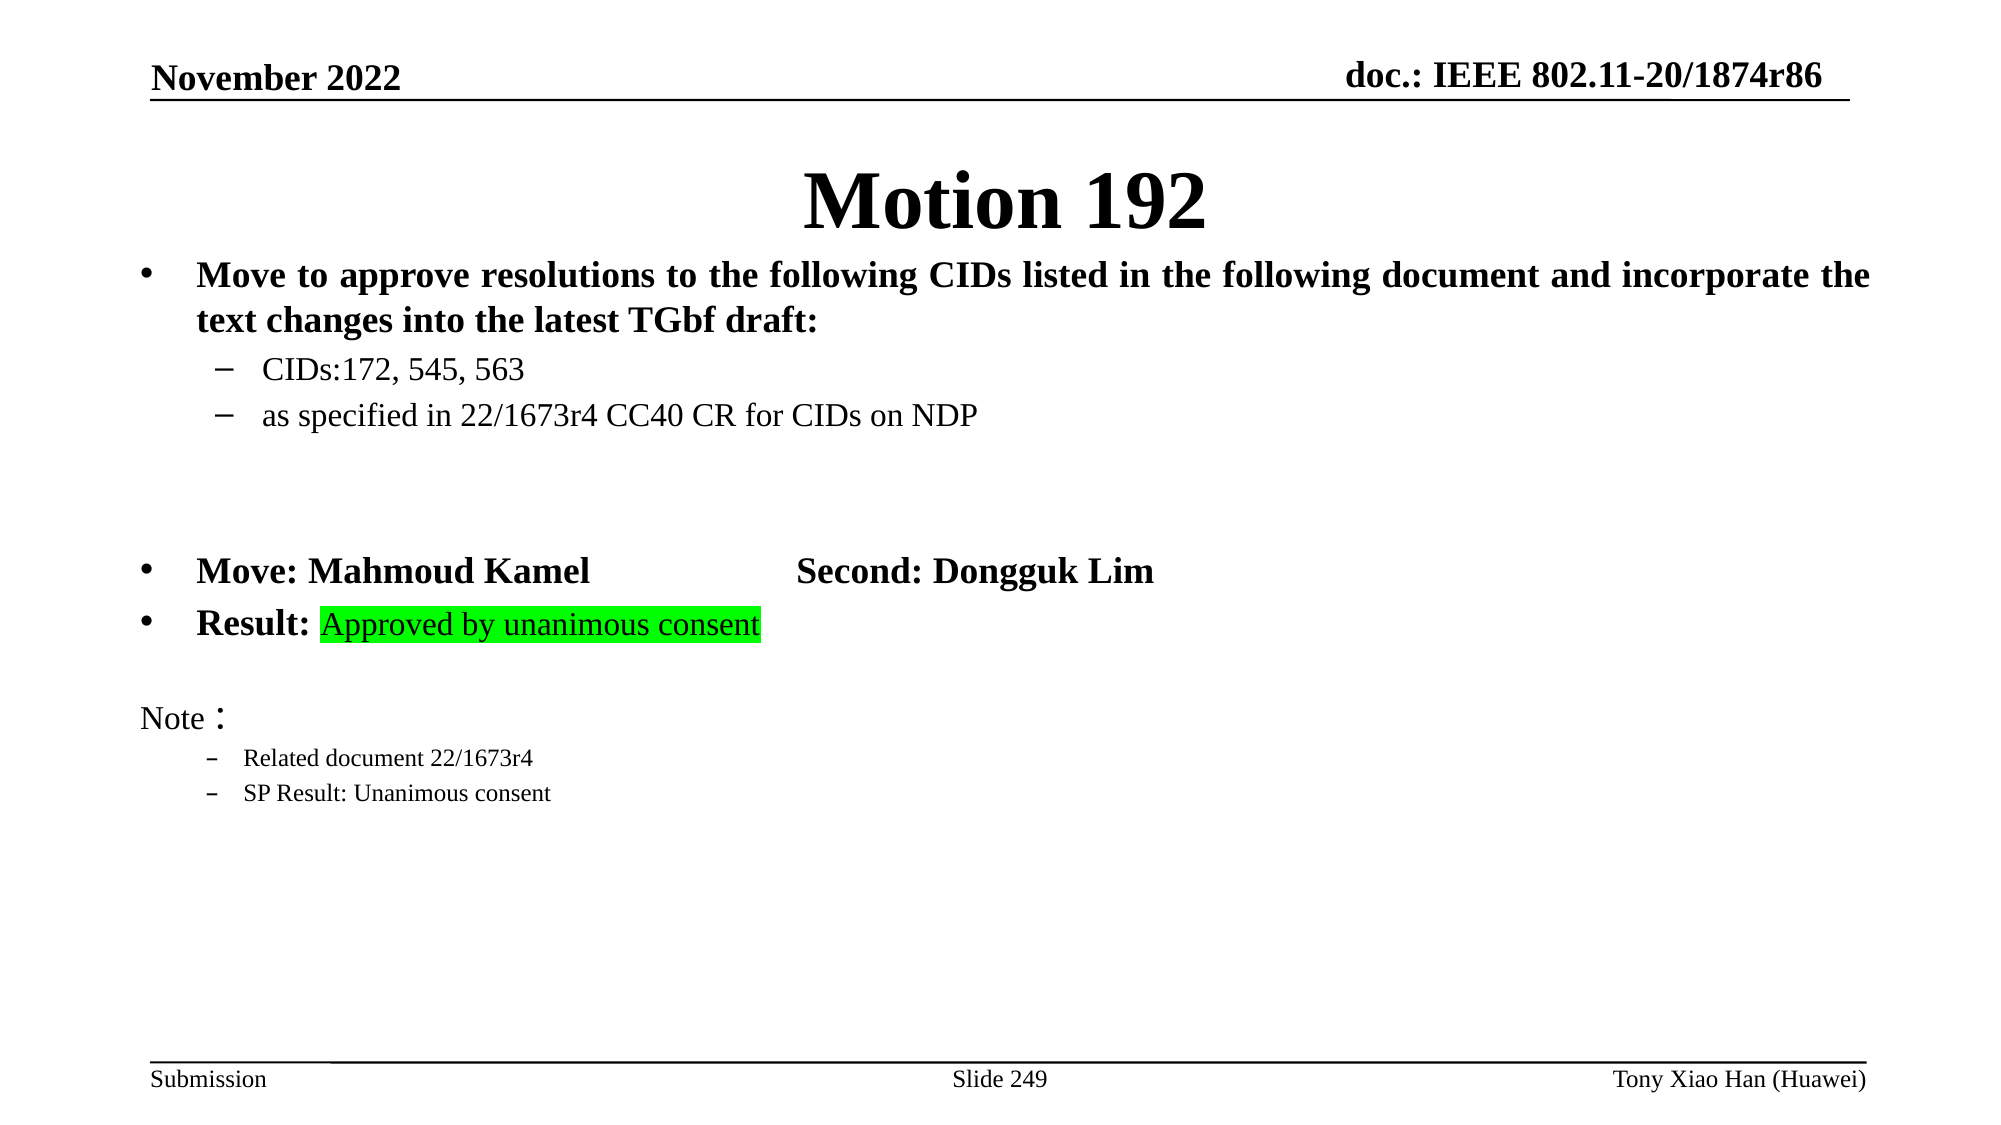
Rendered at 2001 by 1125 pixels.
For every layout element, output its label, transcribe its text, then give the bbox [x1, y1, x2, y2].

text_box Move to approve resolutions to the following CIDs listed in the following document and incorporate the text changes into the latest TGbf draft: CIDs:172, 545, 563 as specified in 22/1673r4 CC40 CR for CIDs on NDP Move: Mahmoud Kamel Second: Dongguk Lim Result: Approved by unanimous consent Note： Related document 22/1673r4 SP Result: Unanimous consent [125, 212, 1888, 938]
text_box Motion 192 [368, 137, 1644, 212]
